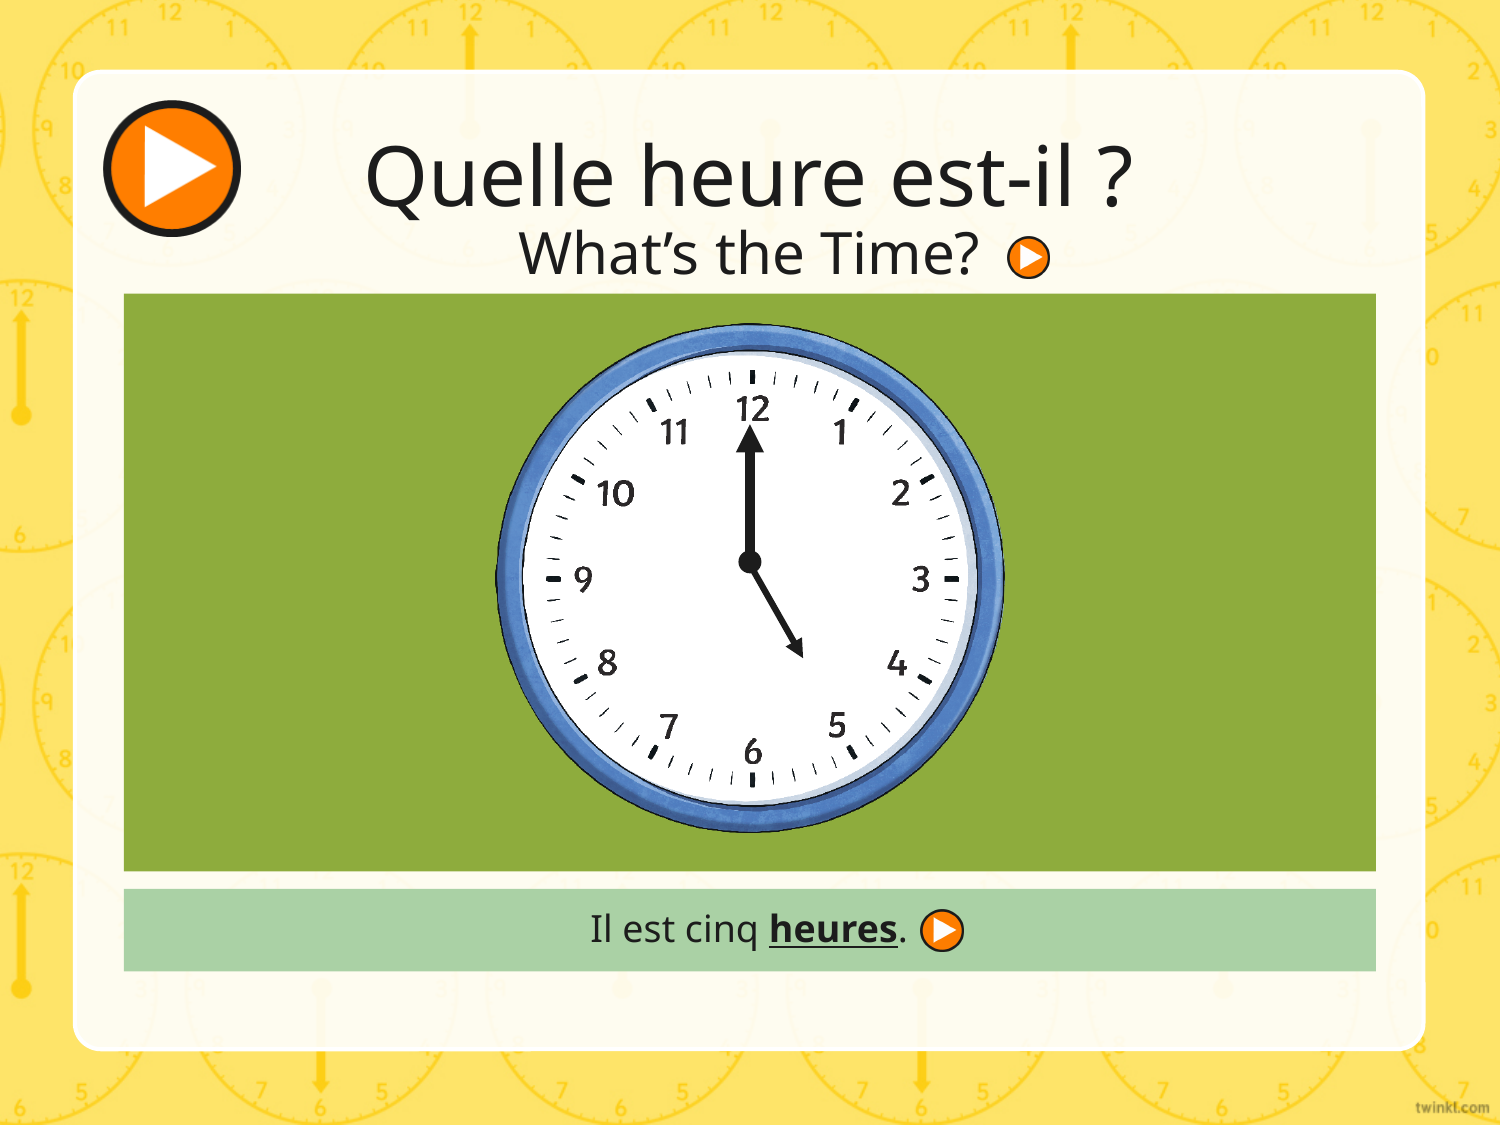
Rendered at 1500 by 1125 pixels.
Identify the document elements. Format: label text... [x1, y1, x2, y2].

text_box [746, 558, 804, 659]
text_box [123, 888, 1377, 972]
picture [0, 0, 1500, 1125]
title Quelle heure est-il ? What’s the Time? [73, 78, 1426, 343]
text_box Il est cinq heures. [556, 897, 942, 958]
text_box [123, 343, 1377, 872]
